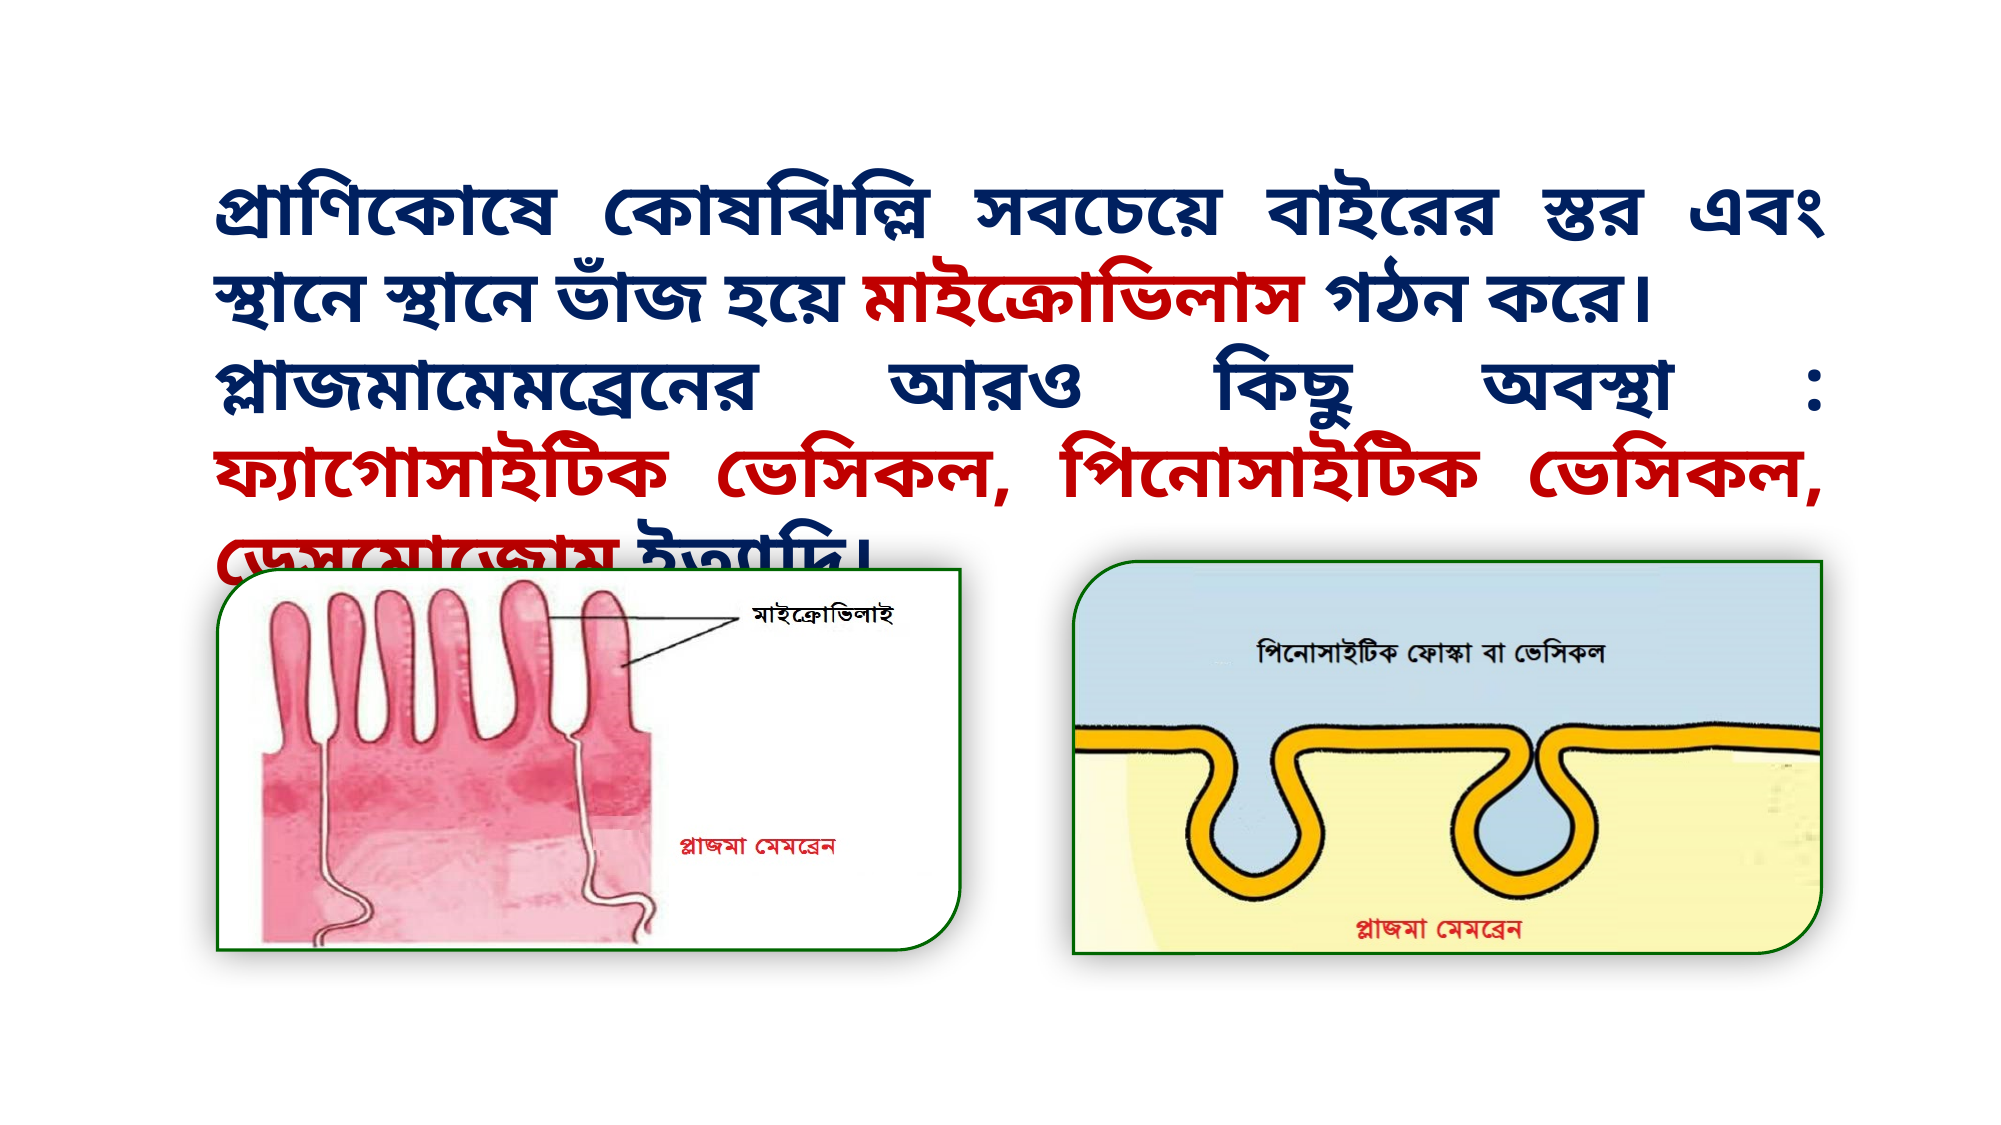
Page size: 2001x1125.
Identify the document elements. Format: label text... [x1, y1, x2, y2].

picture [217, 569, 961, 951]
picture [1073, 561, 1822, 954]
text_box প্রাণিকোষে কোষঝিল্লি সবচেয়ে বাইরের স্তর এবং স্থানে স্থানে ভাঁজ হয়ে মাইক্রোভিলাস গঠন করে। প্লাজমামেমব্রেনের আরও কিছু অবস্থা : ফ্যাগোসাইটিক ভেসিকল, পিনোসাইটিক ভেসিকল, ডেসমোজোম ইত্যাদি। [200, 154, 1840, 608]
